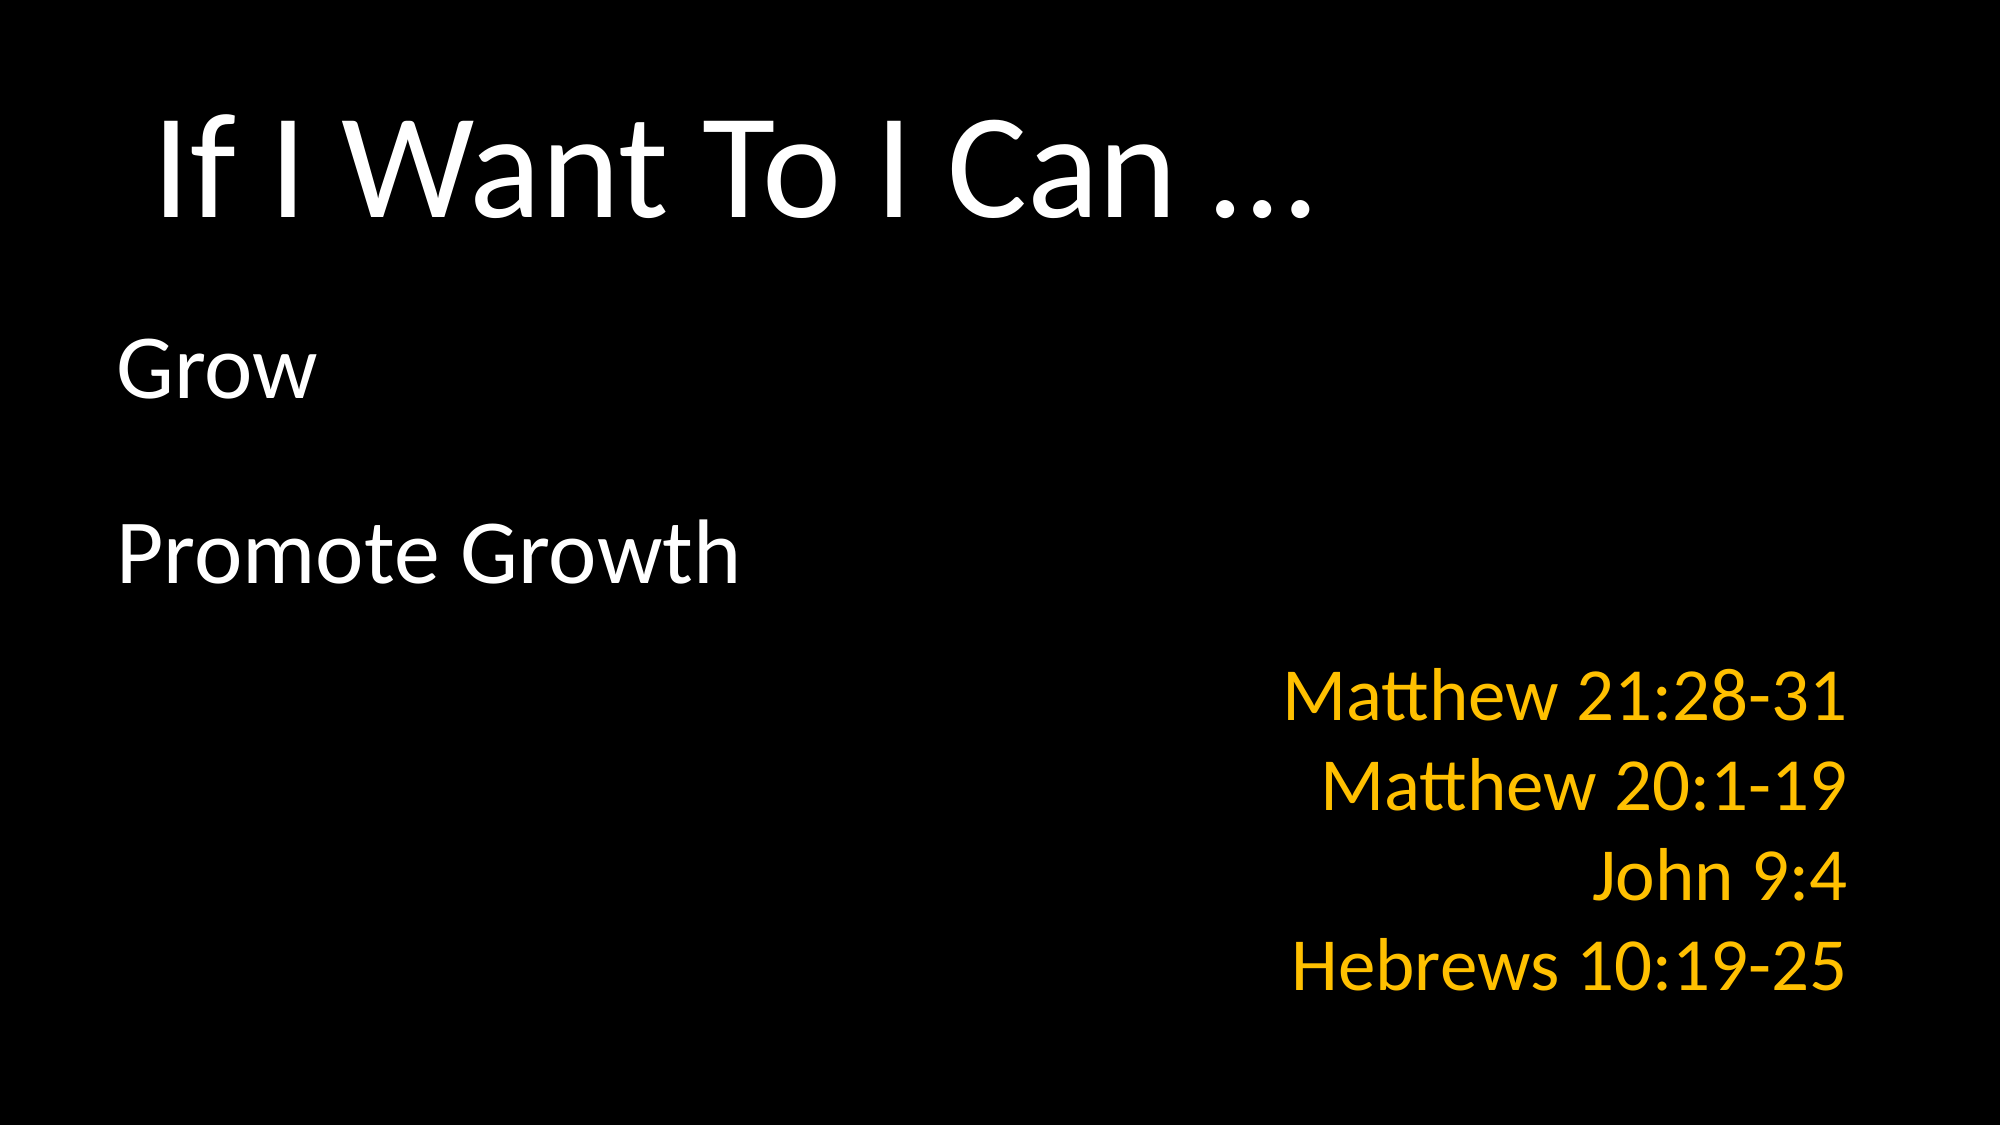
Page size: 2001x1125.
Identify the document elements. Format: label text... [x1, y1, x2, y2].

list Matthew 21:28-31 Matthew 20:1-19 John 9:4 Hebrews 10:19-25 [1012, 299, 1863, 1014]
list Grow Promote Growth [101, 299, 988, 1014]
title If I Want To I Can … [137, 59, 1863, 278]
